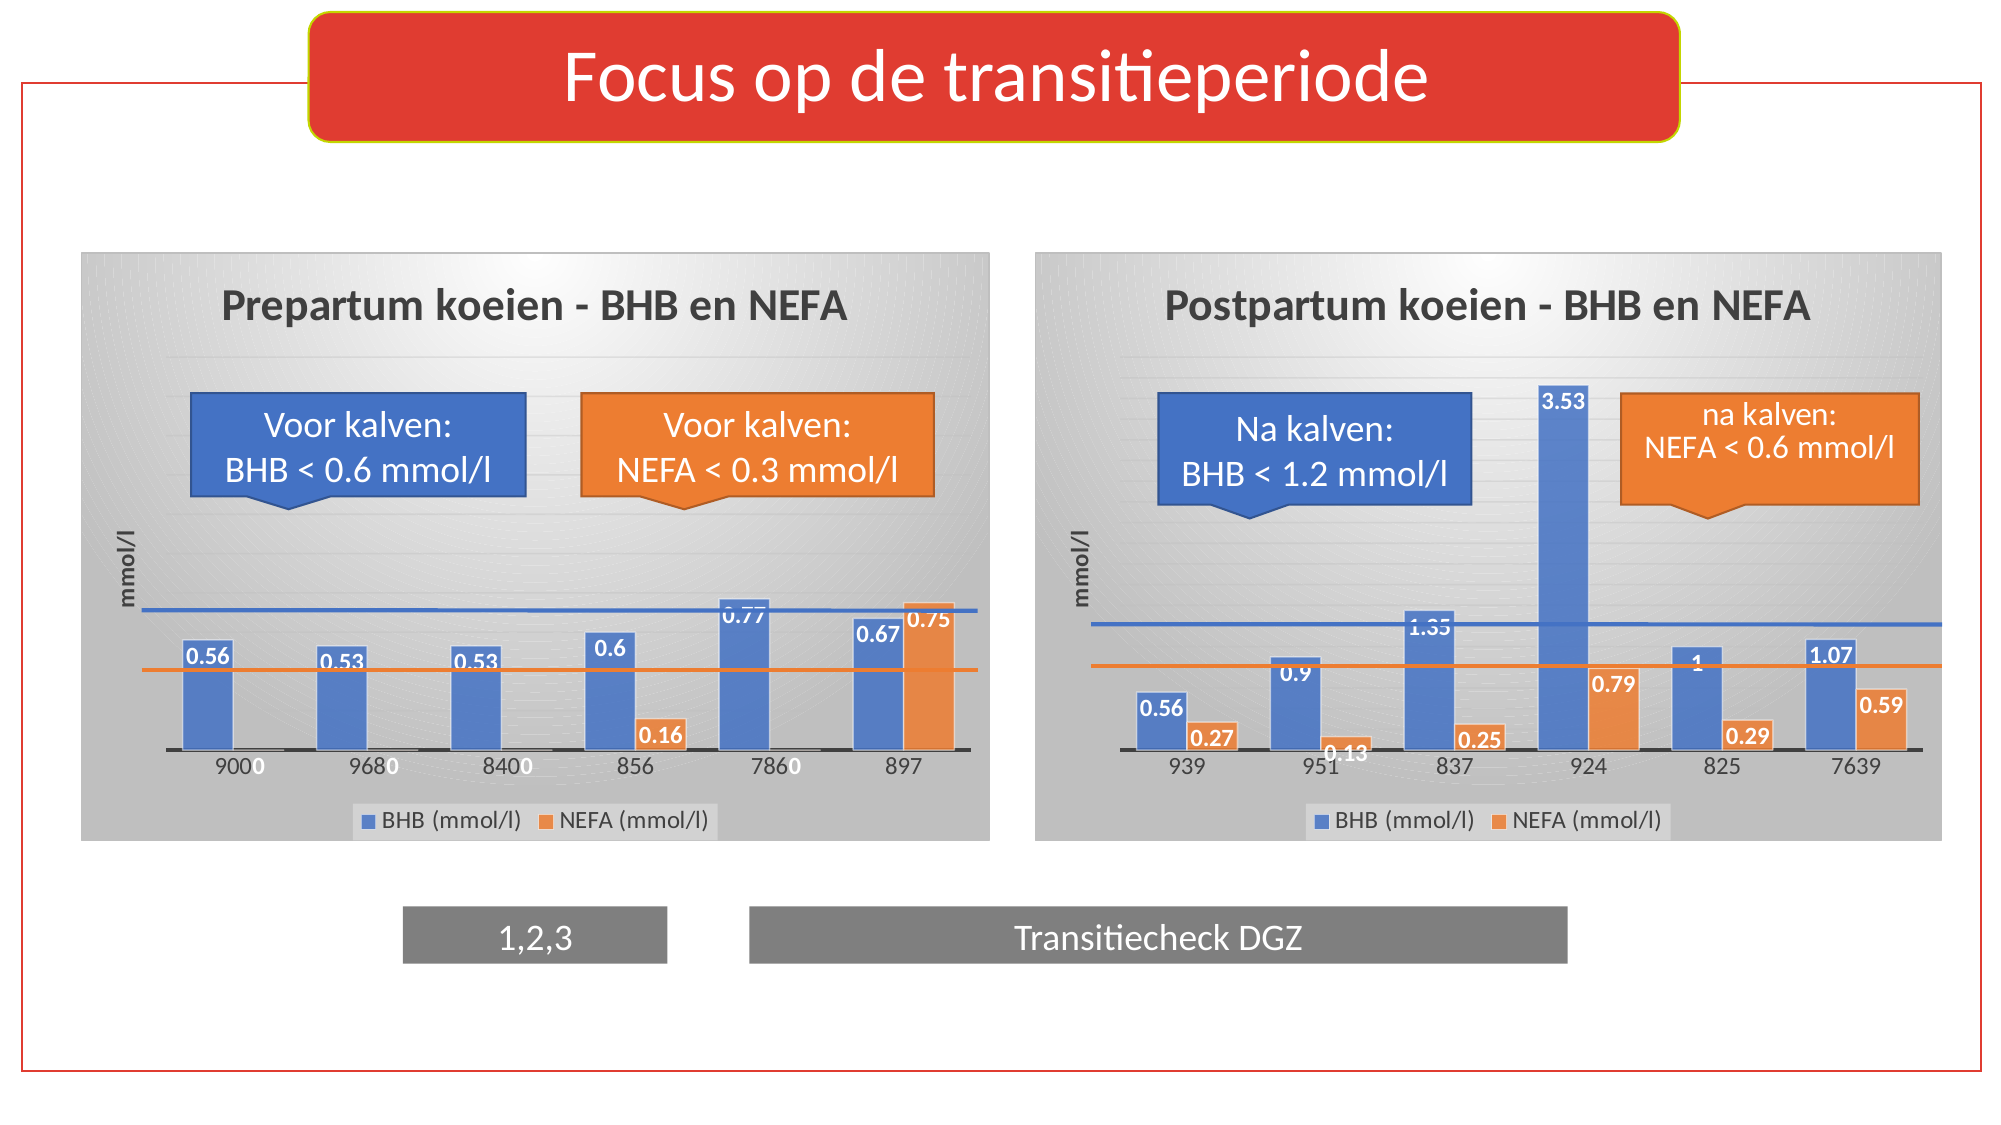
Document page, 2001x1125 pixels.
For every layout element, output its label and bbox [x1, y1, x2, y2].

chart [1034, 252, 1943, 842]
chart [80, 252, 990, 842]
text_box [22, 12, 1982, 1114]
